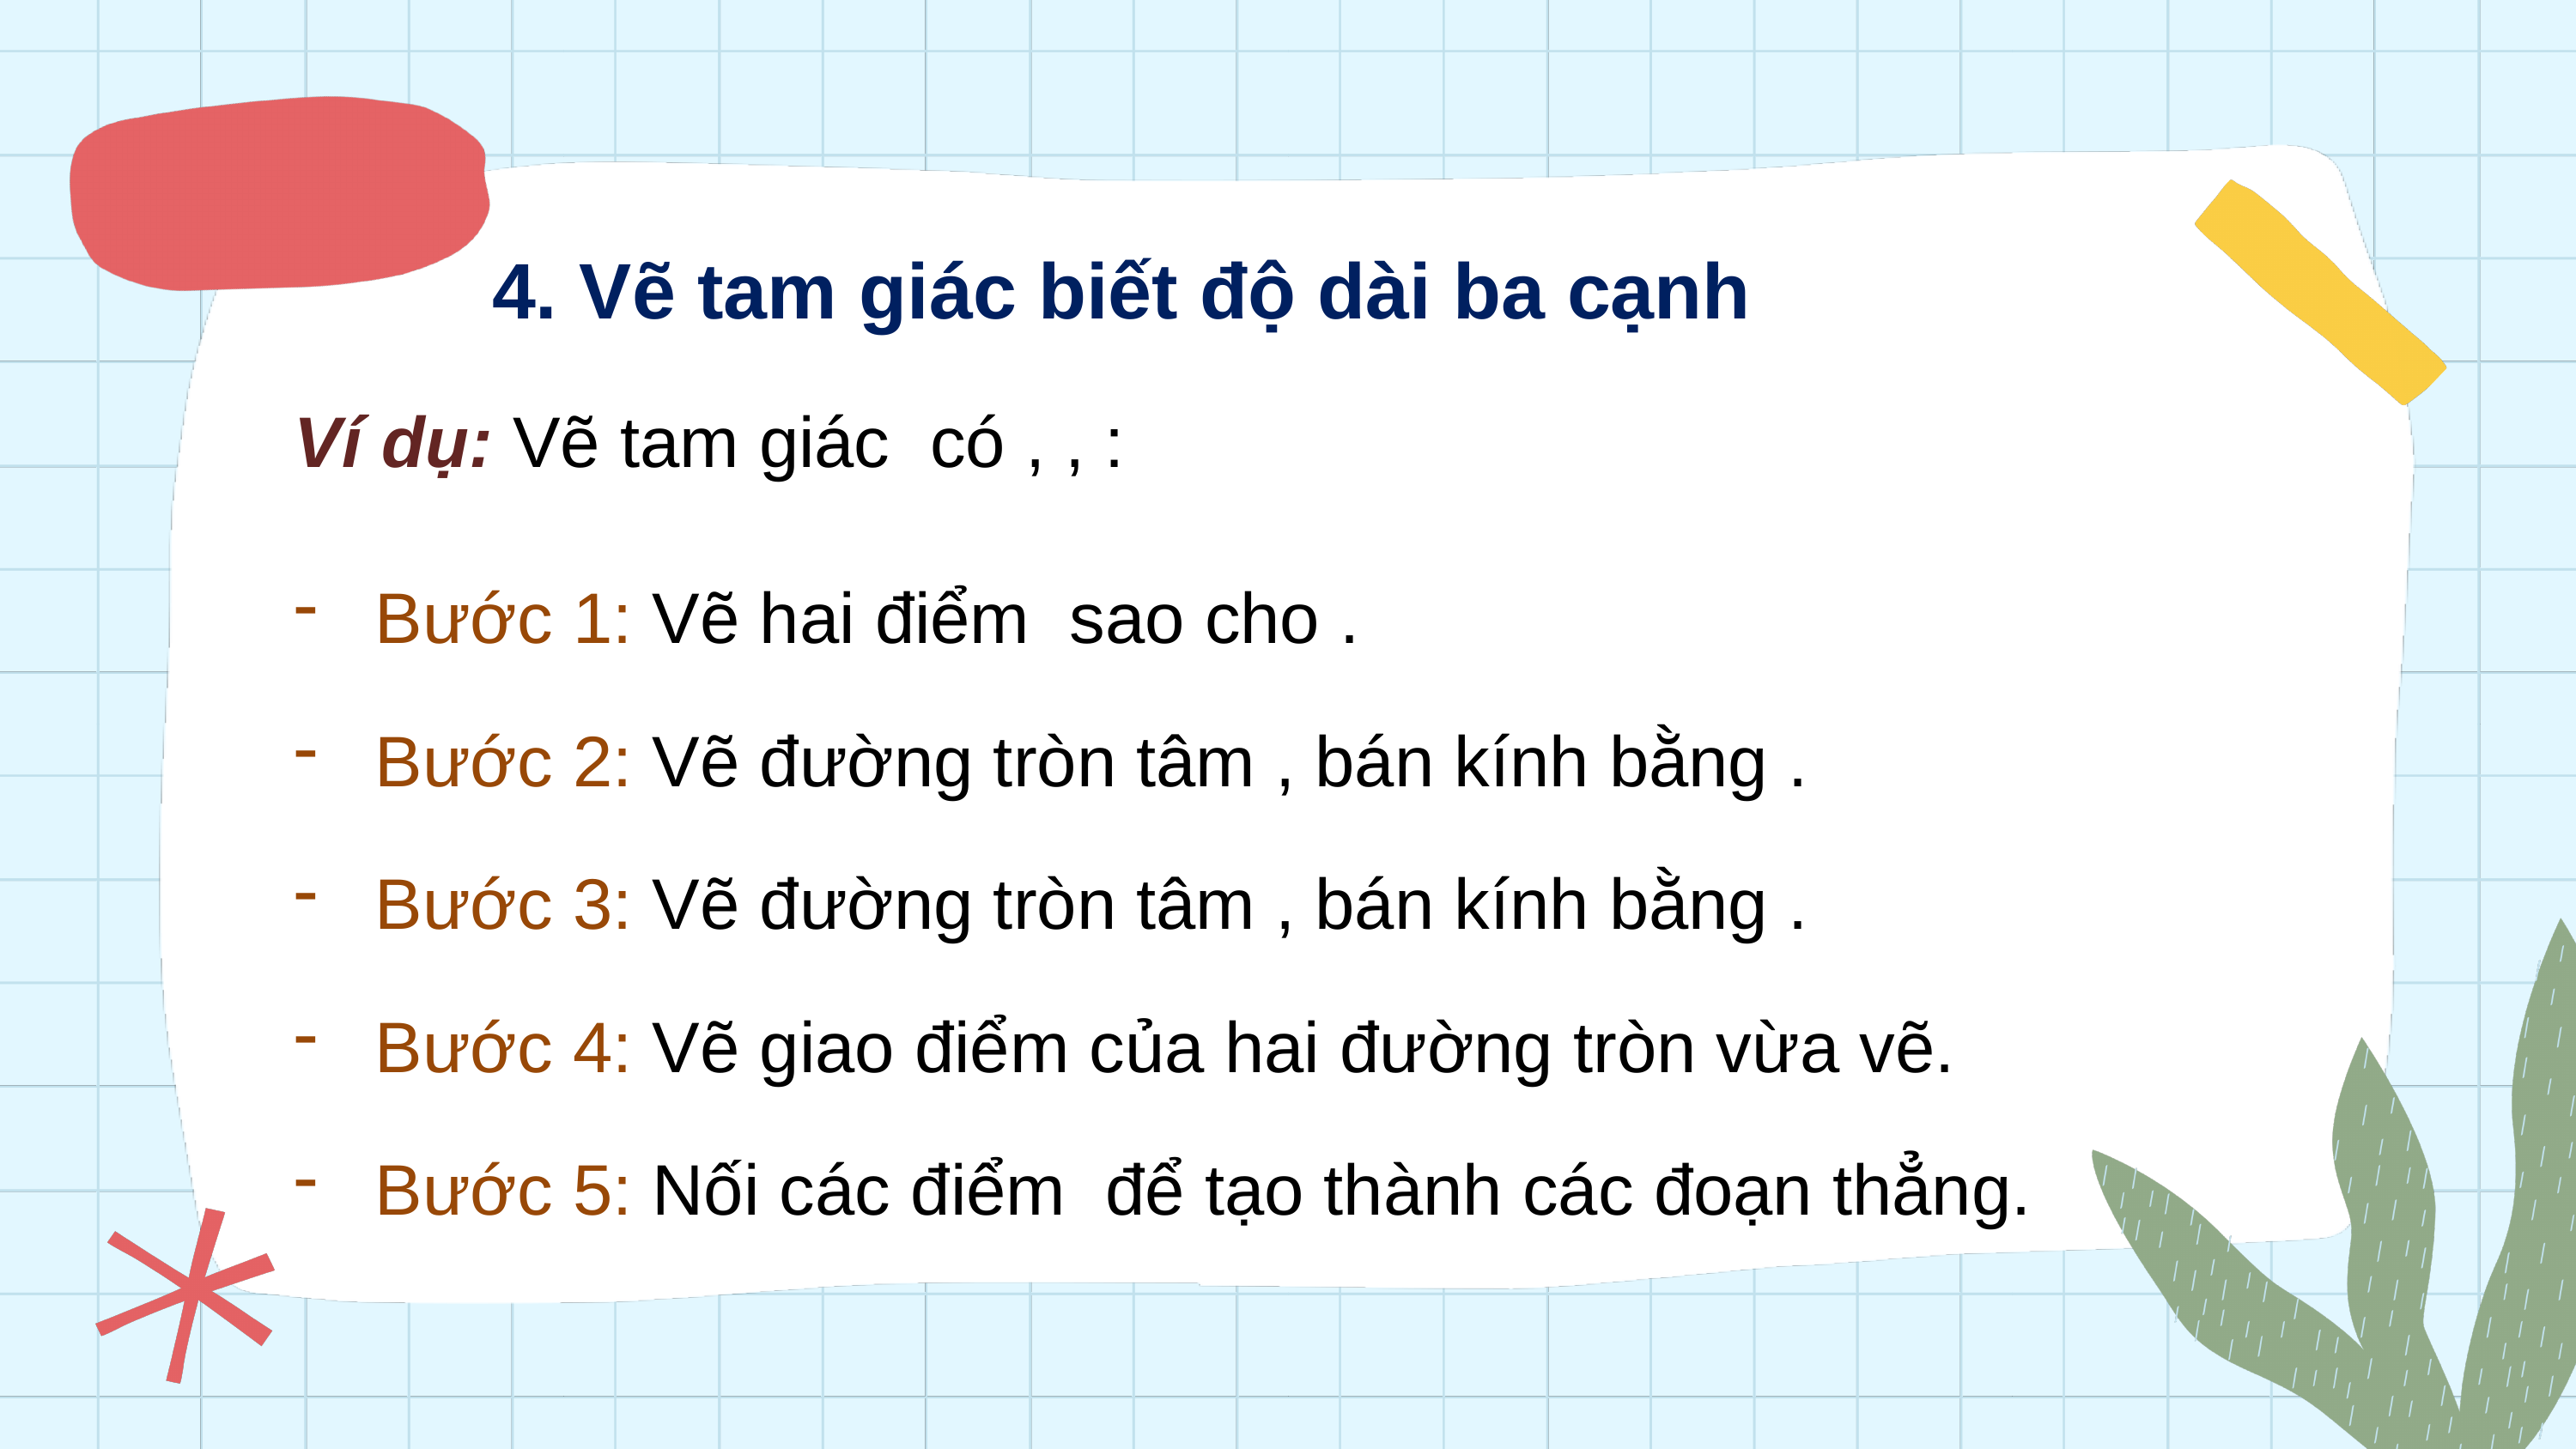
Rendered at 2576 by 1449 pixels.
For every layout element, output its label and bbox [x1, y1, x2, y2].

text_box [0, 0, 2077, 1449]
text_box [399, 0, 2576, 917]
picture [95, 0, 2576, 1449]
